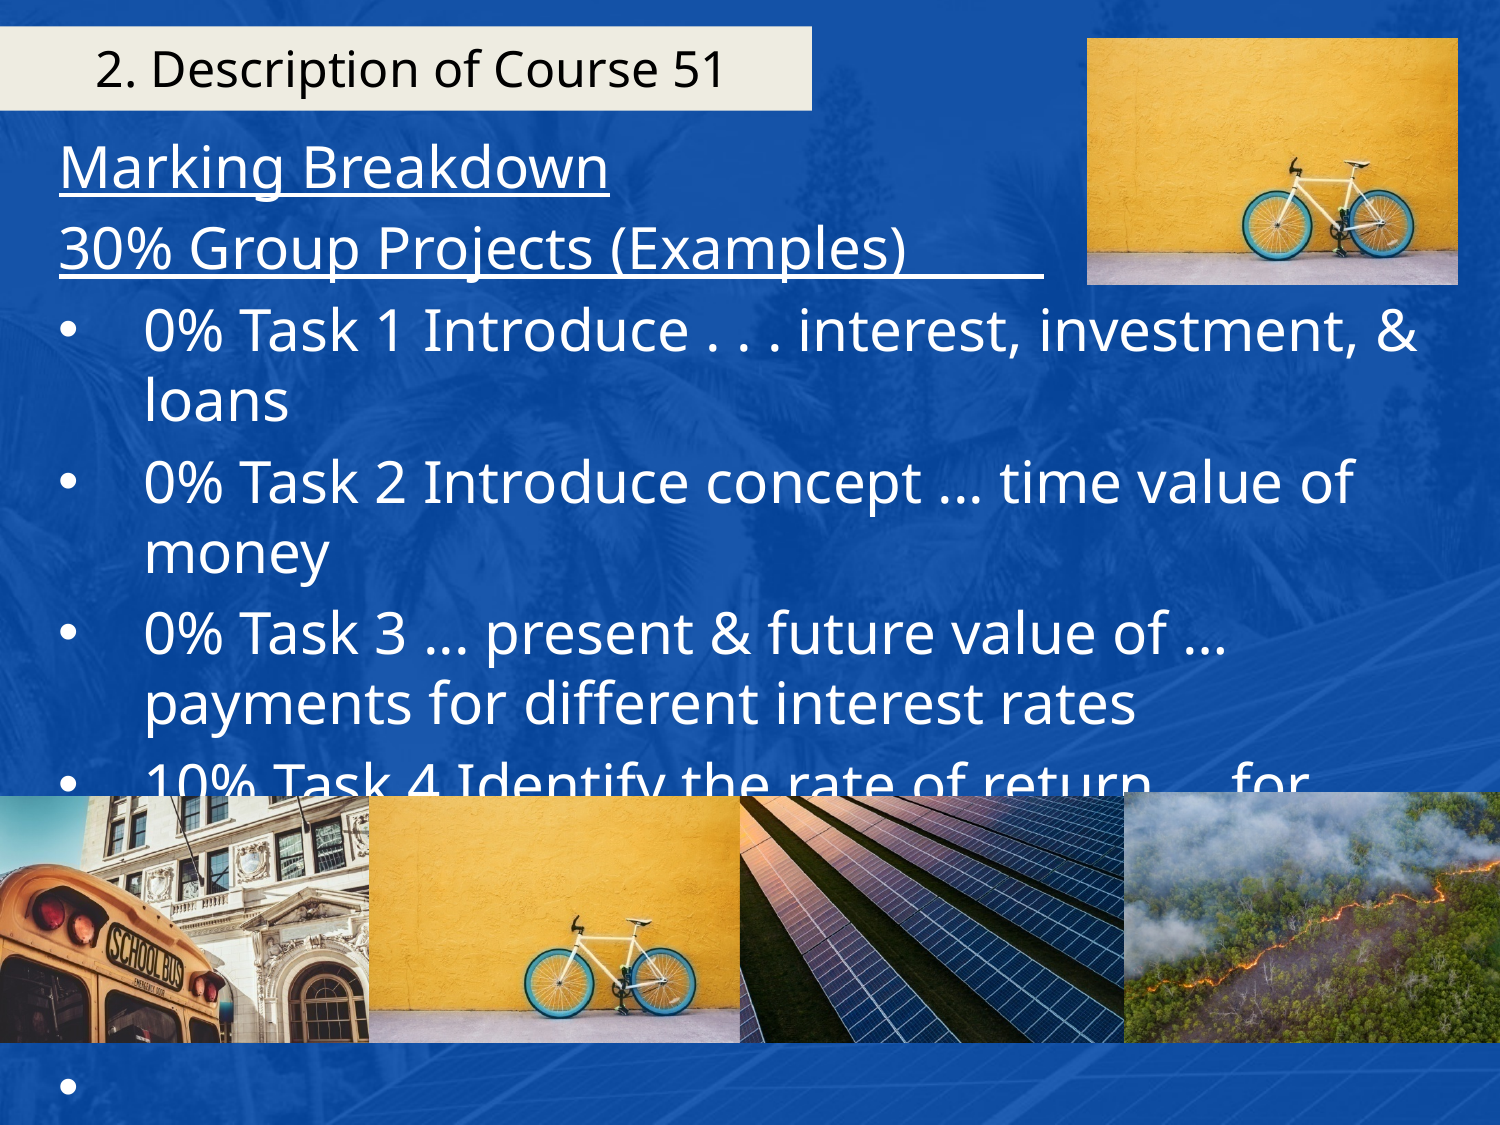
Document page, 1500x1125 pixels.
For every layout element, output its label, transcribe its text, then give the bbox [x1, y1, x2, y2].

title 2. Description of Course 51 [24, 11, 802, 123]
picture [0, 0, 1500, 1125]
list Marking Breakdown 30% Group Projects (Examples) 0% Task 1 Introduce . . . interest, investment, & loans 0% Task 2 Introduce concept ... time value of money 0% Task 3 ... present & future value of … payments for different interest rates 10% Task 4 Identify the rate of return ... for scenarios 20% Task 5 ... rank the relative benefit ... of (options) [43, 122, 1476, 686]
